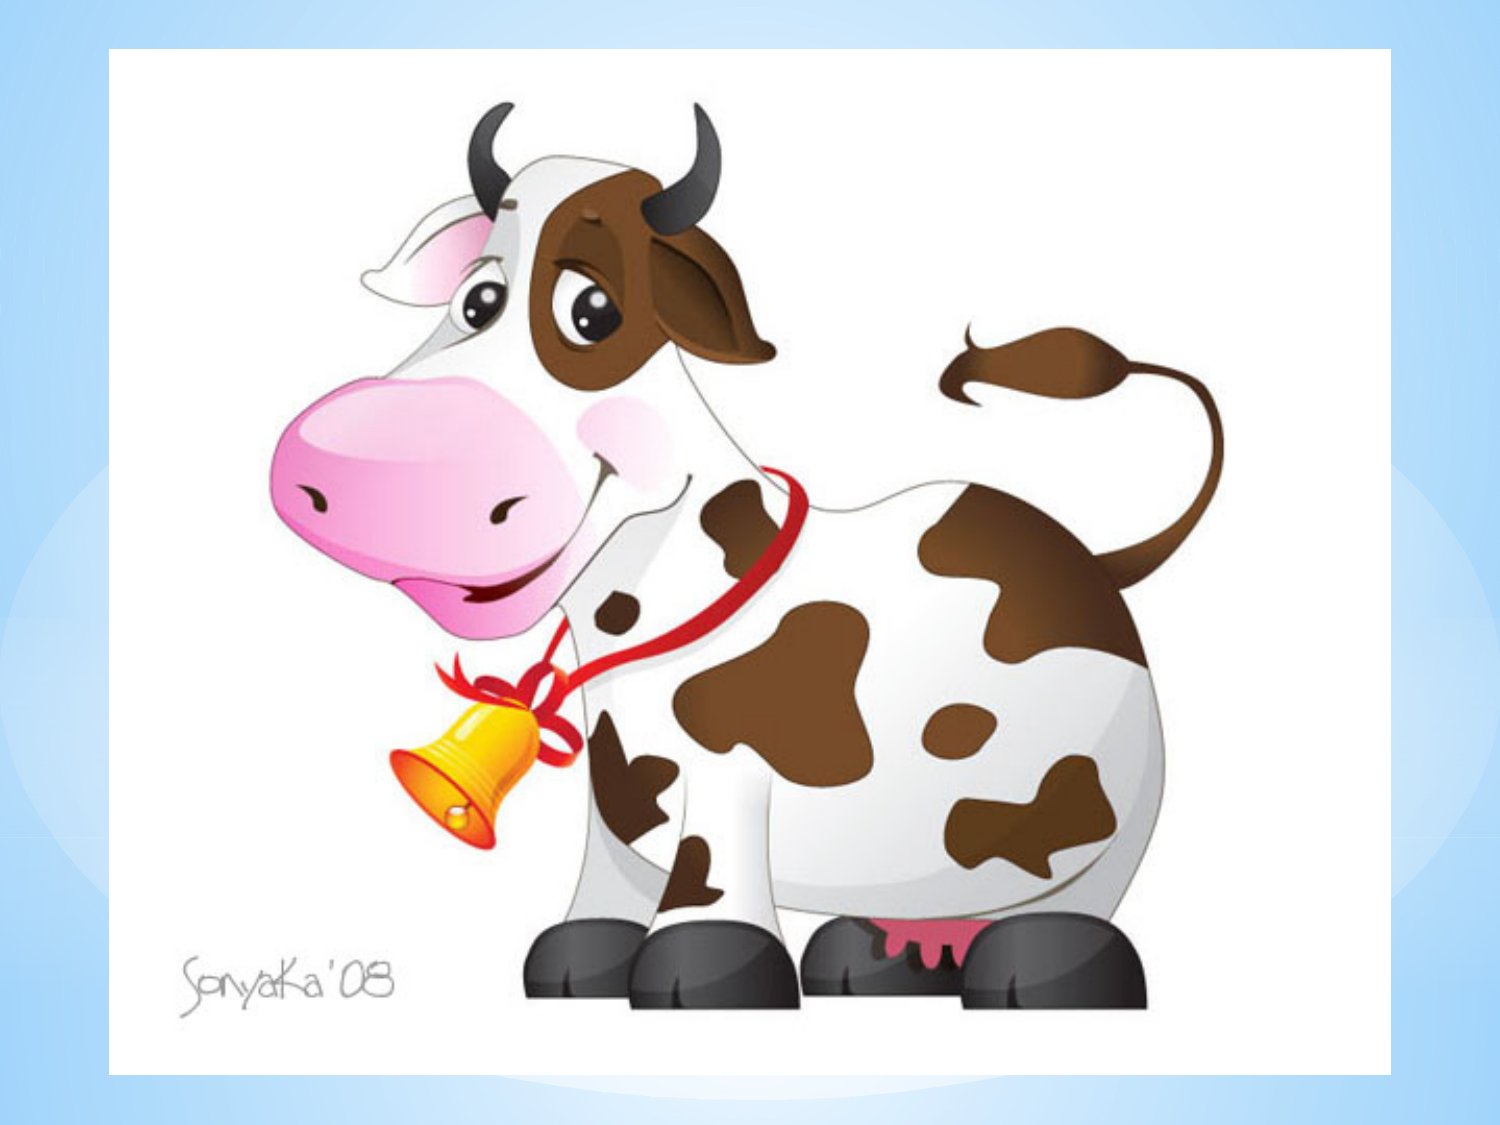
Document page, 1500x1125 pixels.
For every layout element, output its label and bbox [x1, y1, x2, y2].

picture [109, 49, 1391, 1076]
